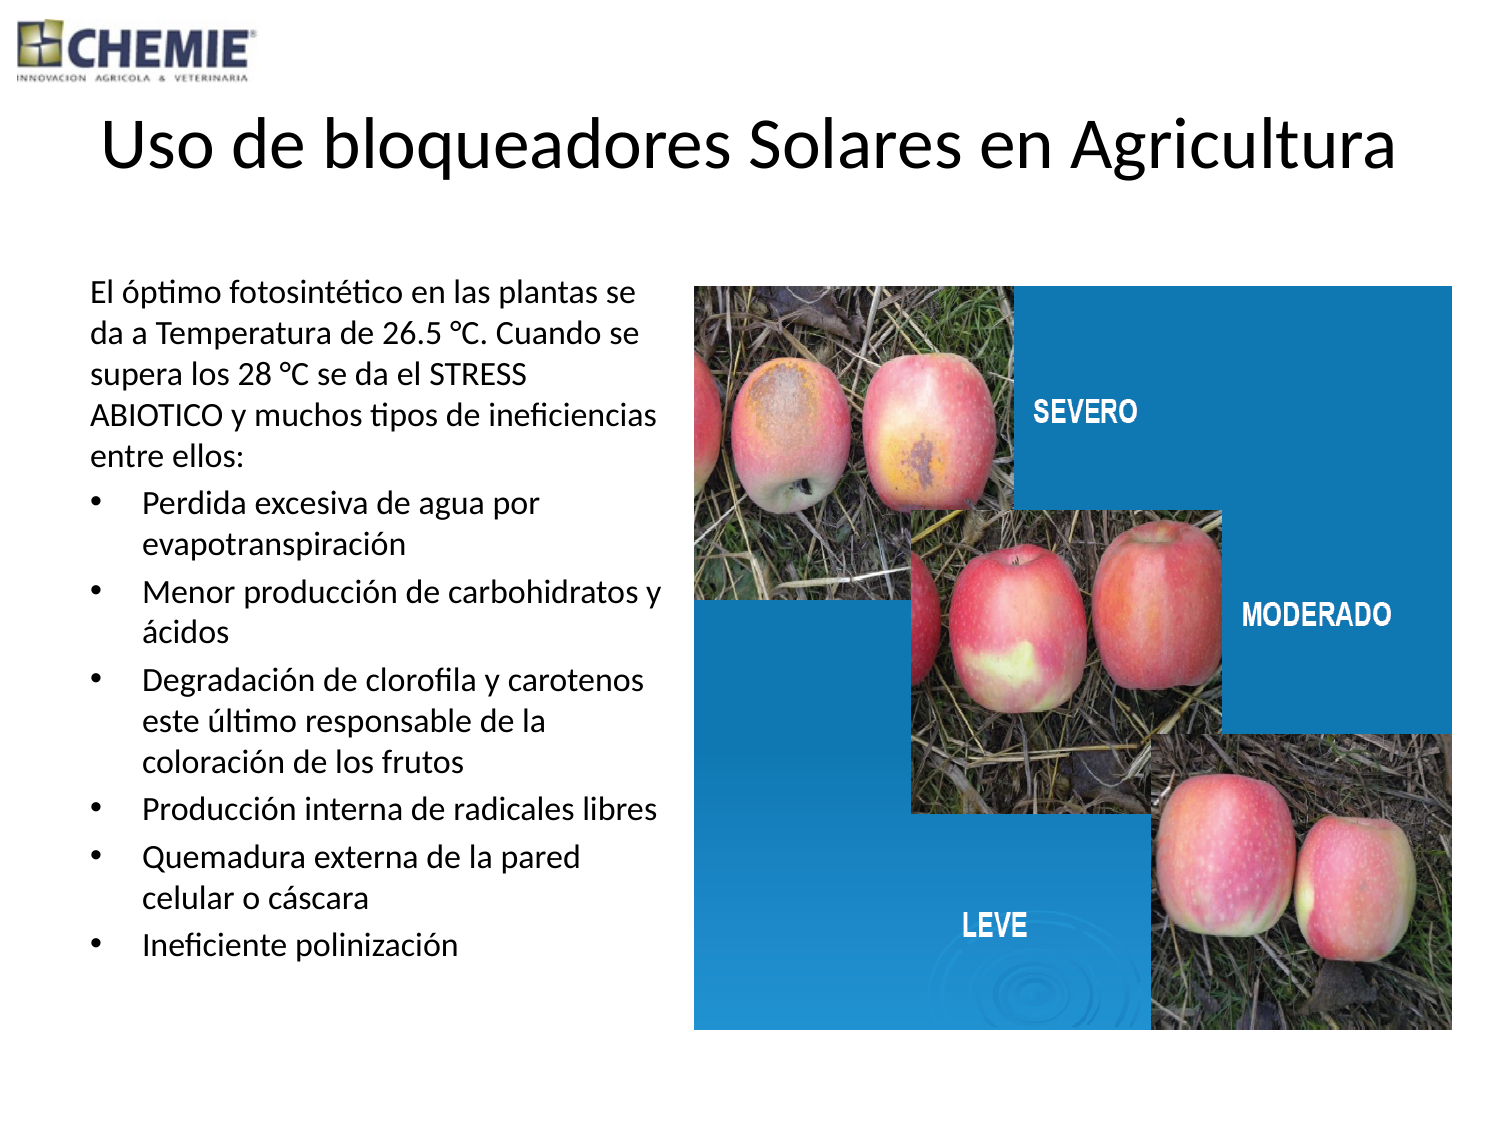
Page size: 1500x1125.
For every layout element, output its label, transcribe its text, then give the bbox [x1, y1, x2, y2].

list El óptimo fotosintético en las plantas se da a Temperatura de 26.5 °C. Cuando se supera los 28 °C se da el STRESS ABIOTICO y muchos tipos de ineficiencias entre ellos: Perdida excesiva de agua por evapotranspiración Menor producción de carbohidratos y ácidos Degradación de clorofila y carotenos este último responsable de la coloración de los frutos Producción interna de radicales libres Quemadura externa de la pared celular o cáscara Ineficiente polinización [75, 262, 680, 1005]
picture [690, 278, 1454, 1036]
title Uso de bloqueadores Solares en Agricultura [75, 45, 1425, 233]
picture [17, 18, 261, 87]
